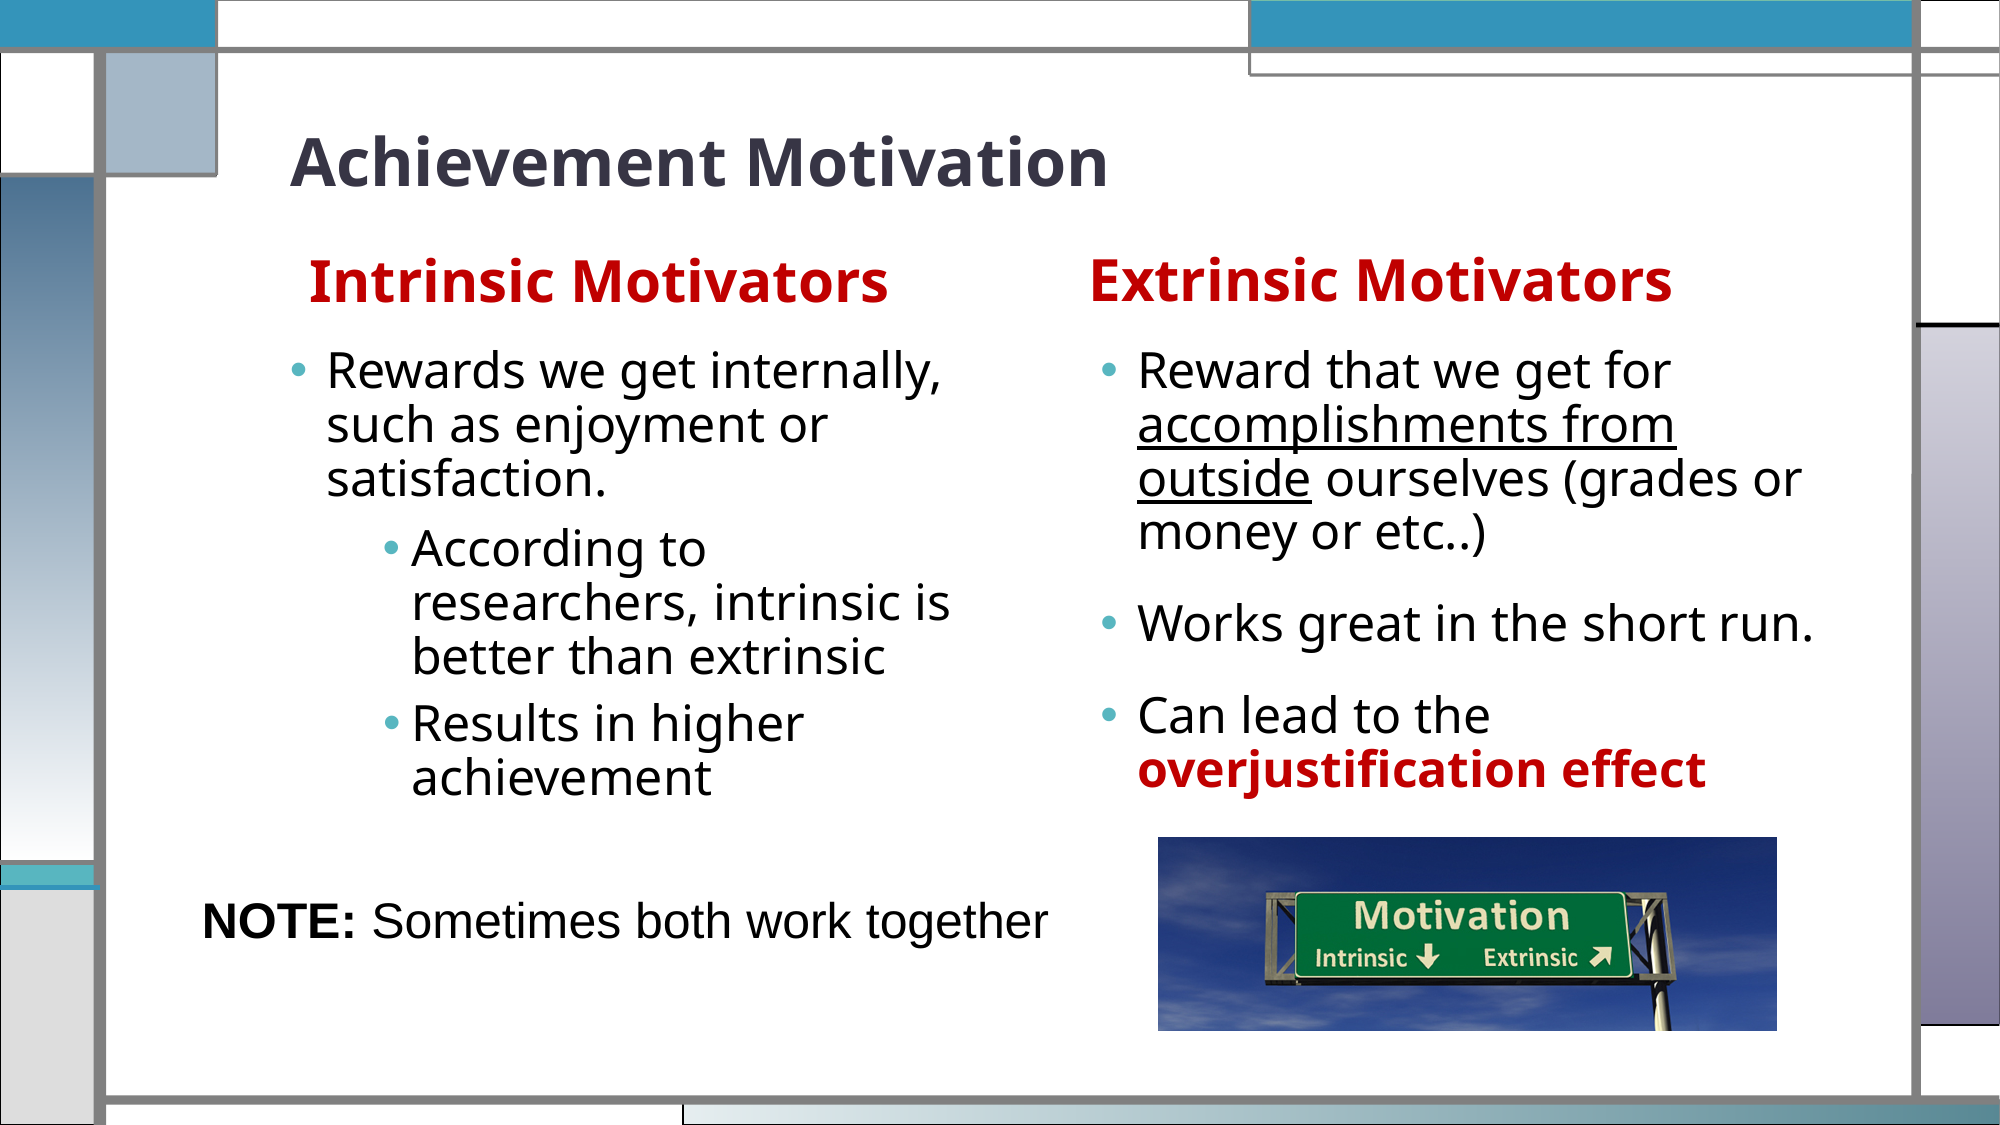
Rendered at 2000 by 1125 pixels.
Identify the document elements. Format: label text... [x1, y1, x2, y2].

list Rewards we get internally, such as enjoyment or satisfaction. According to researchers, intrinsic is better than extrinsic Results in higher achievement [274, 337, 988, 838]
title Achievement Motivation [275, 82, 1825, 289]
list Reward that we get for accomplishments from outside ourselves (grades or money or etc..) Works great in the short run. Can lead to the overjustification effect [1085, 337, 1850, 1039]
list Extrinsic Motivators [1049, 242, 1713, 322]
picture [1158, 837, 1777, 1031]
list Intrinsic Motivators [268, 249, 932, 318]
text_box NOTE: Sometimes both work together [187, 880, 1158, 956]
